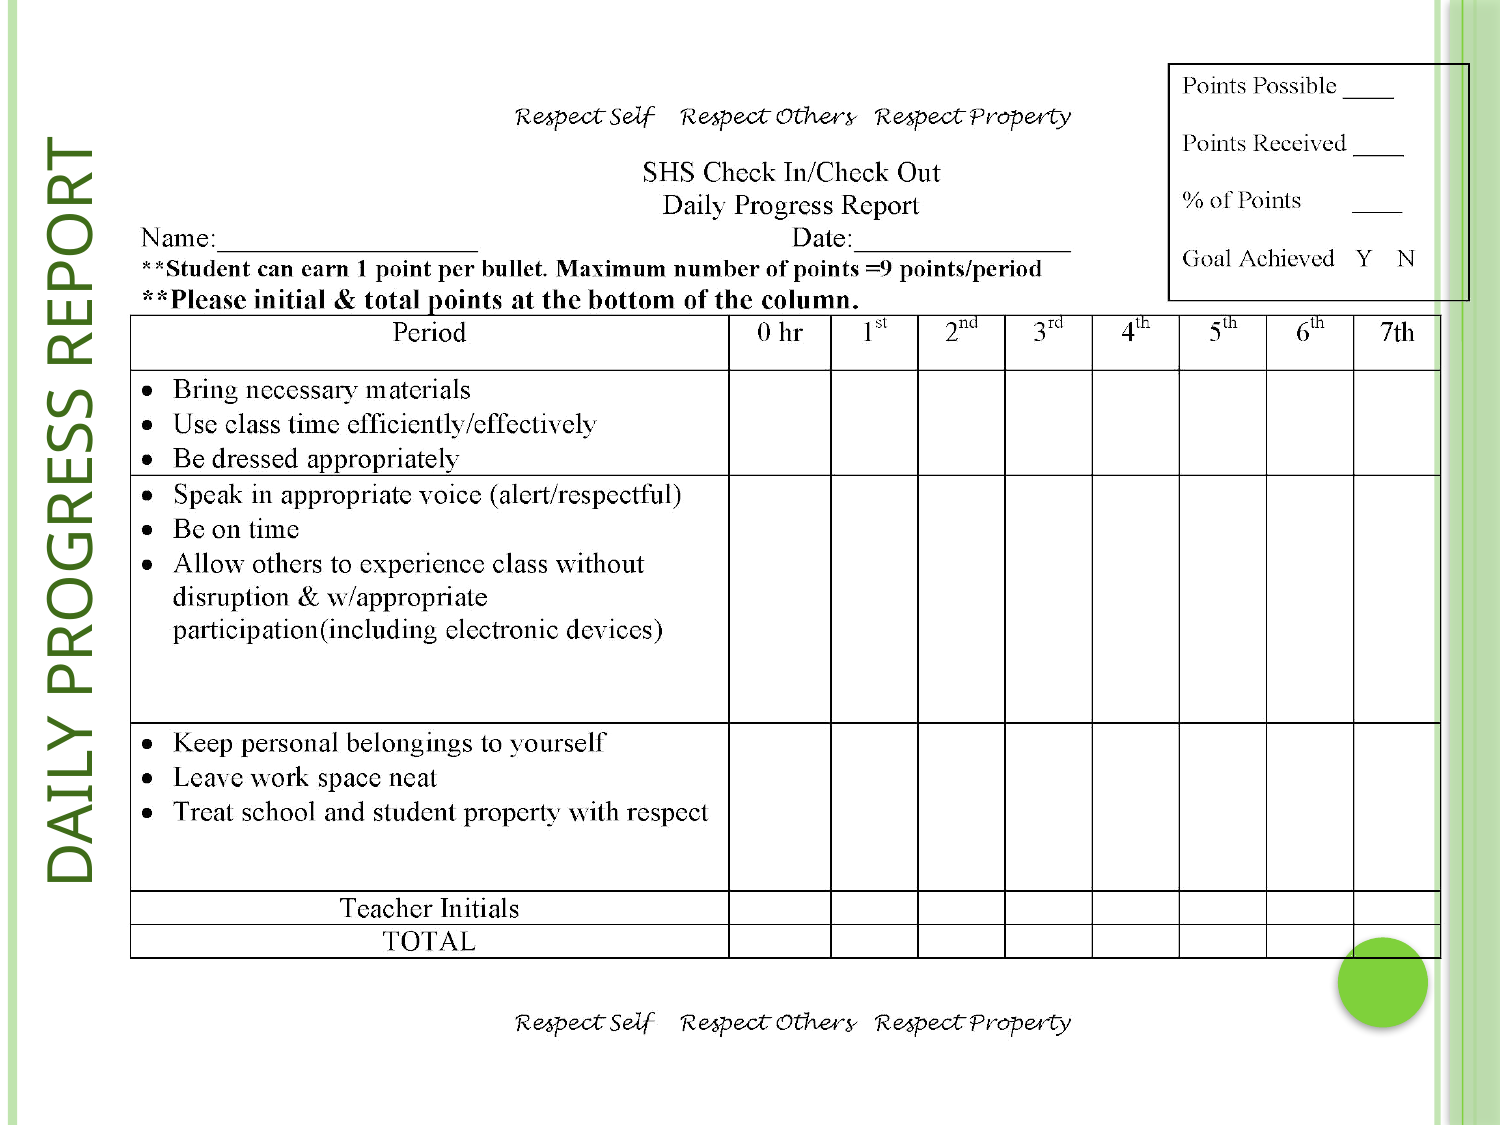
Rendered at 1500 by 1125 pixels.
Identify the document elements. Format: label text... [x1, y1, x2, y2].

title Daily Progress Report [0, 0, 113, 1125]
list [74, 36, 1500, 1125]
